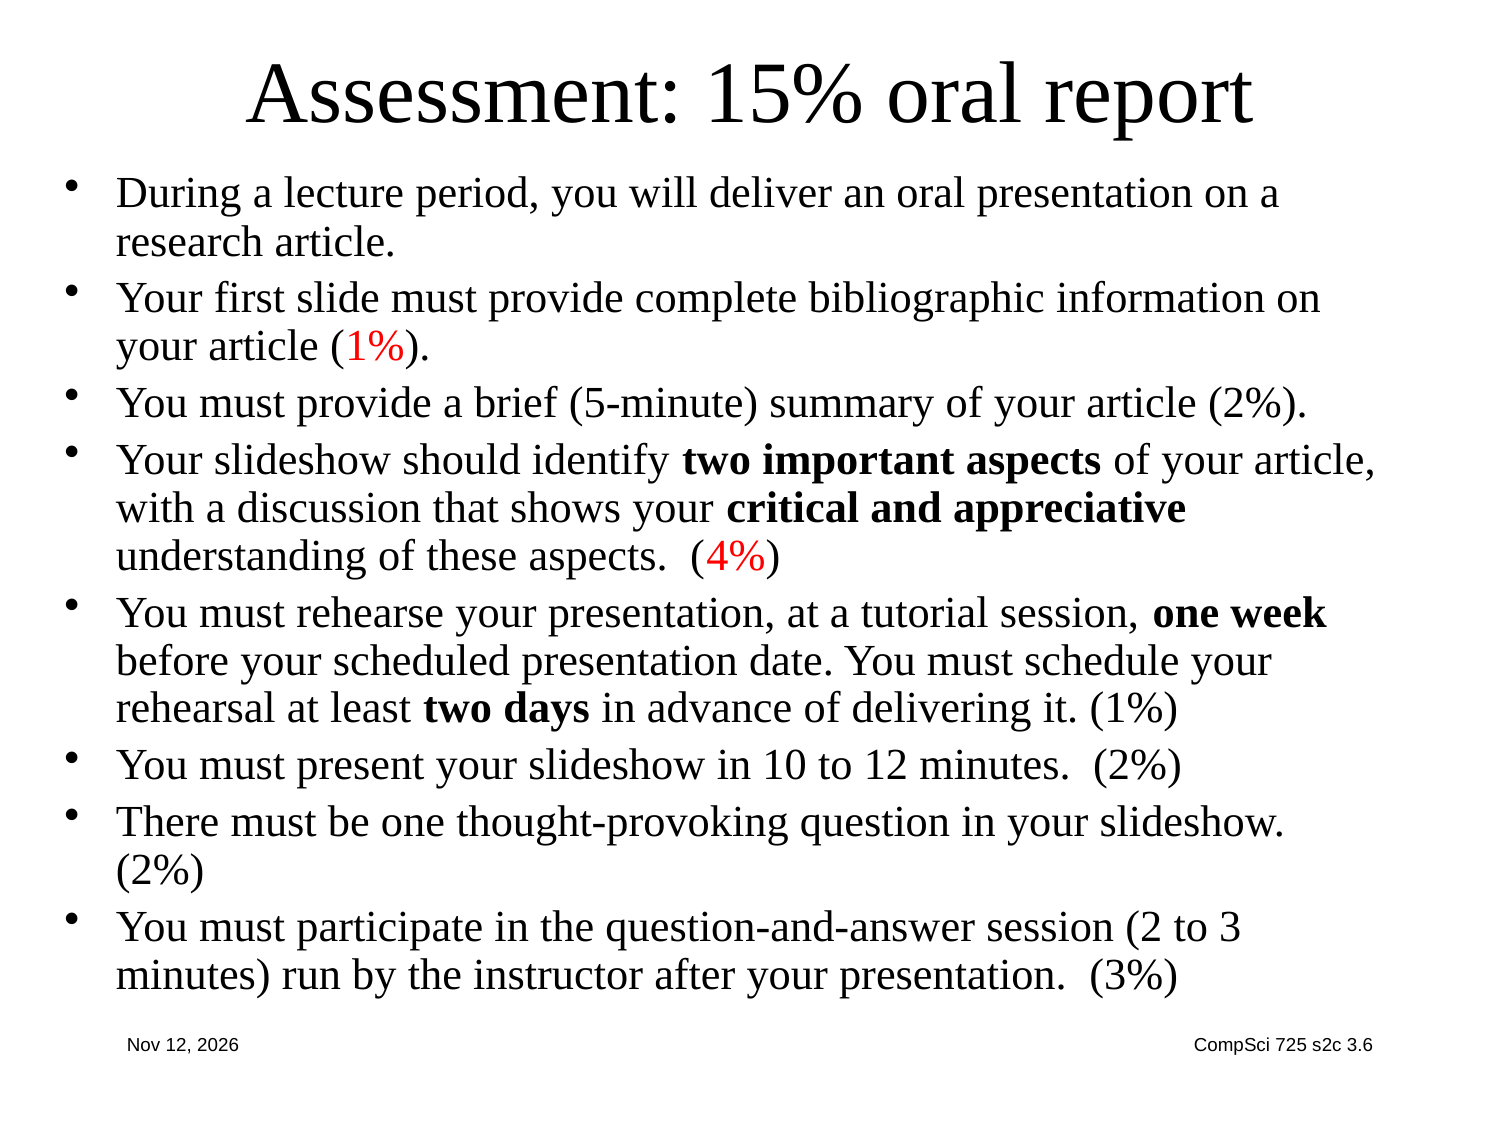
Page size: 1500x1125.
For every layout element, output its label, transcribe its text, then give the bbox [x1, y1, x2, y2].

slide_number CompSci 725 s2c 3.6 [1074, 1024, 1388, 1101]
title Assessment: 15% oral report [112, 24, 1388, 150]
slide_number 5-Aug-13 [112, 1024, 426, 1101]
list During a lecture period, you will deliver an oral presentation on a research article. Your first slide must provide complete bibliographic information on your article (1%). You must provide a brief (5-minute) summary of your article (2%). Your slideshow should identify two important aspects of your article, with a discussion that shows your critical and appreciative understanding of these aspects. (4%) You must rehearse your presentation, at a tutorial session, one week before your scheduled presentation date. You must schedule your rehearsal at least two days in advance of delivering it. (1%) You must present your slideshow in 10 to 12 minutes. (2%) There must be one thought-provoking question in your slideshow. (2%) You must participate in the question-and-answer session (2 to 3 minutes) run by the instructor after your presentation. (3%) [50, 162, 1400, 1012]
